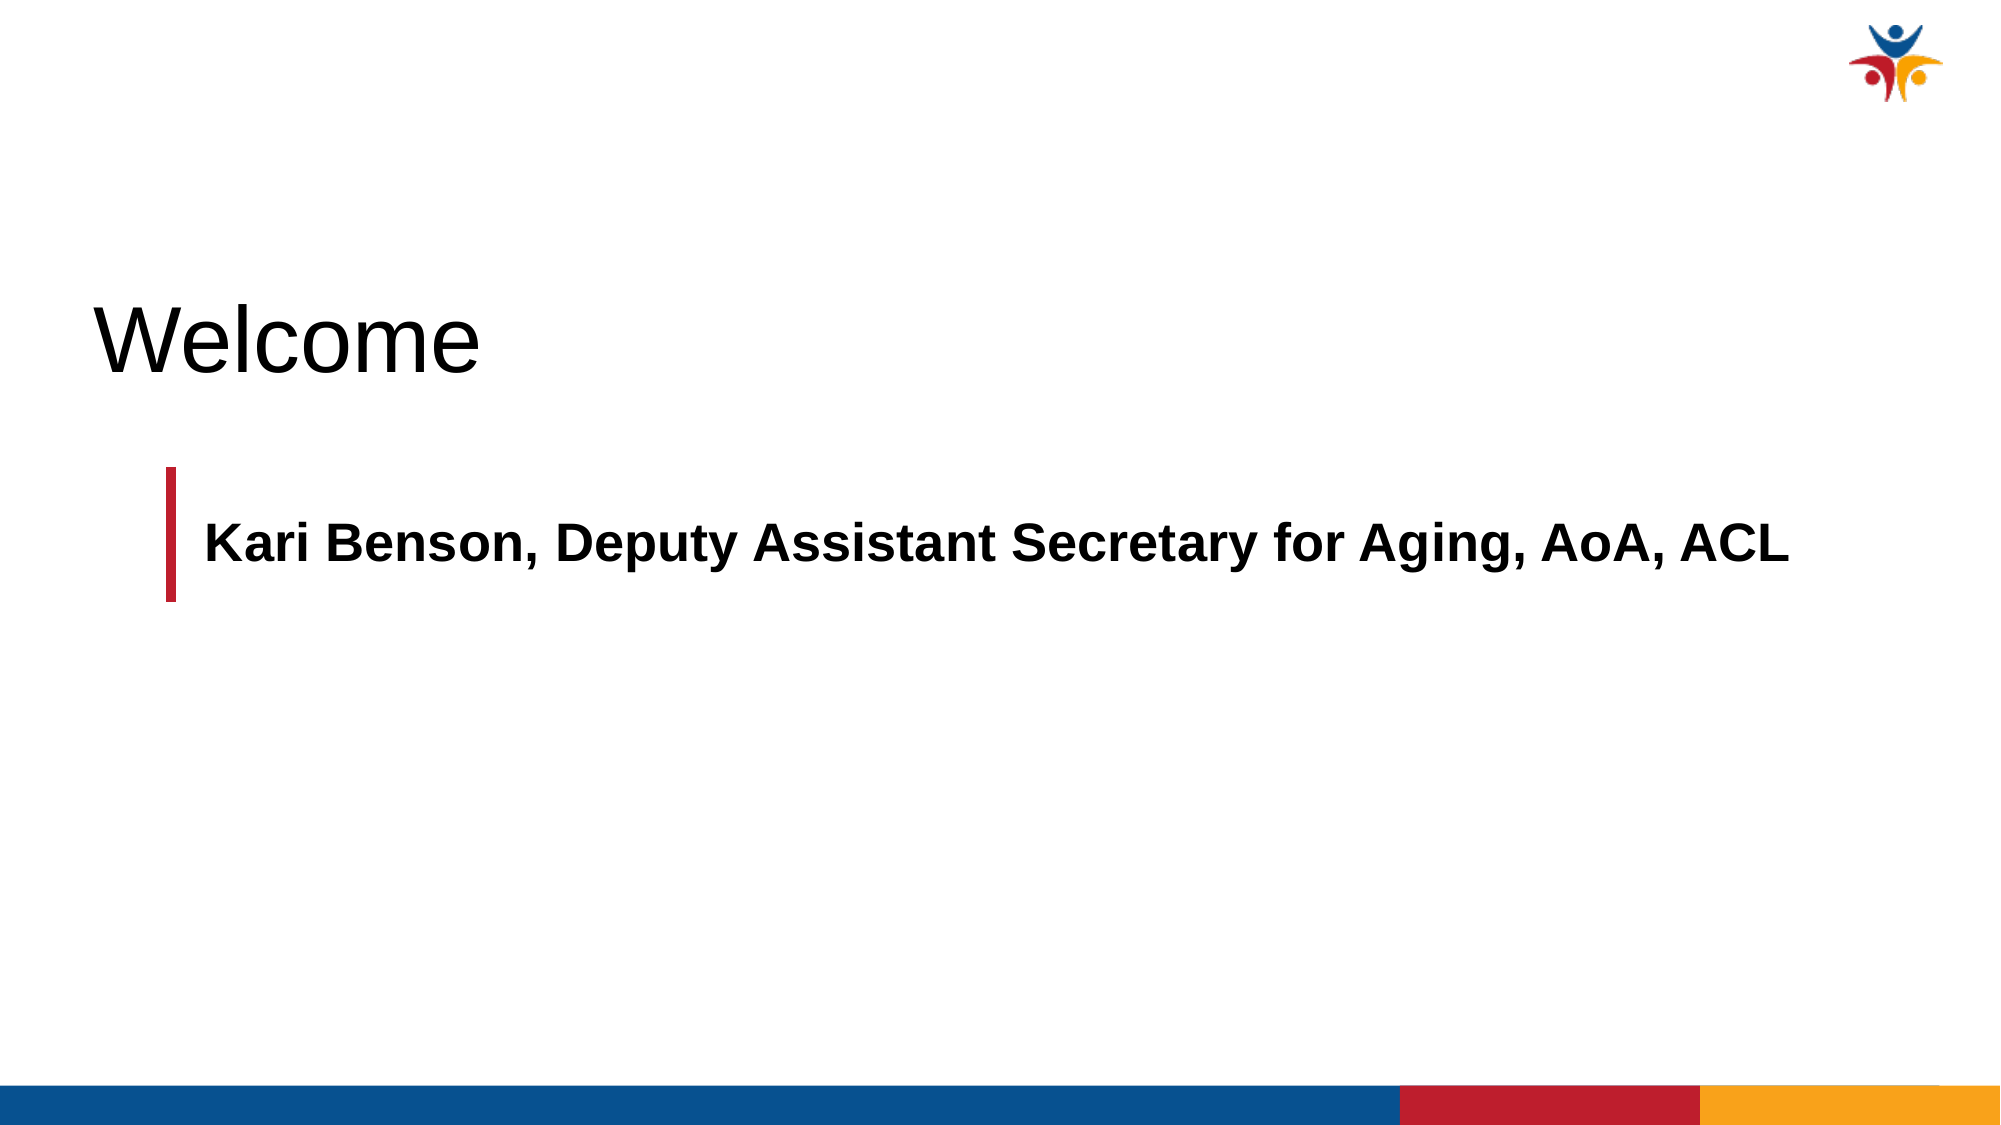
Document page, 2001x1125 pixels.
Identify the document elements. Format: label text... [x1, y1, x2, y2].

list Kari Benson, Deputy Assistant Secretary for Aging, AoA, ACL [190, 507, 1880, 618]
title Welcome [79, 235, 1717, 401]
picture [1849, 25, 1943, 102]
